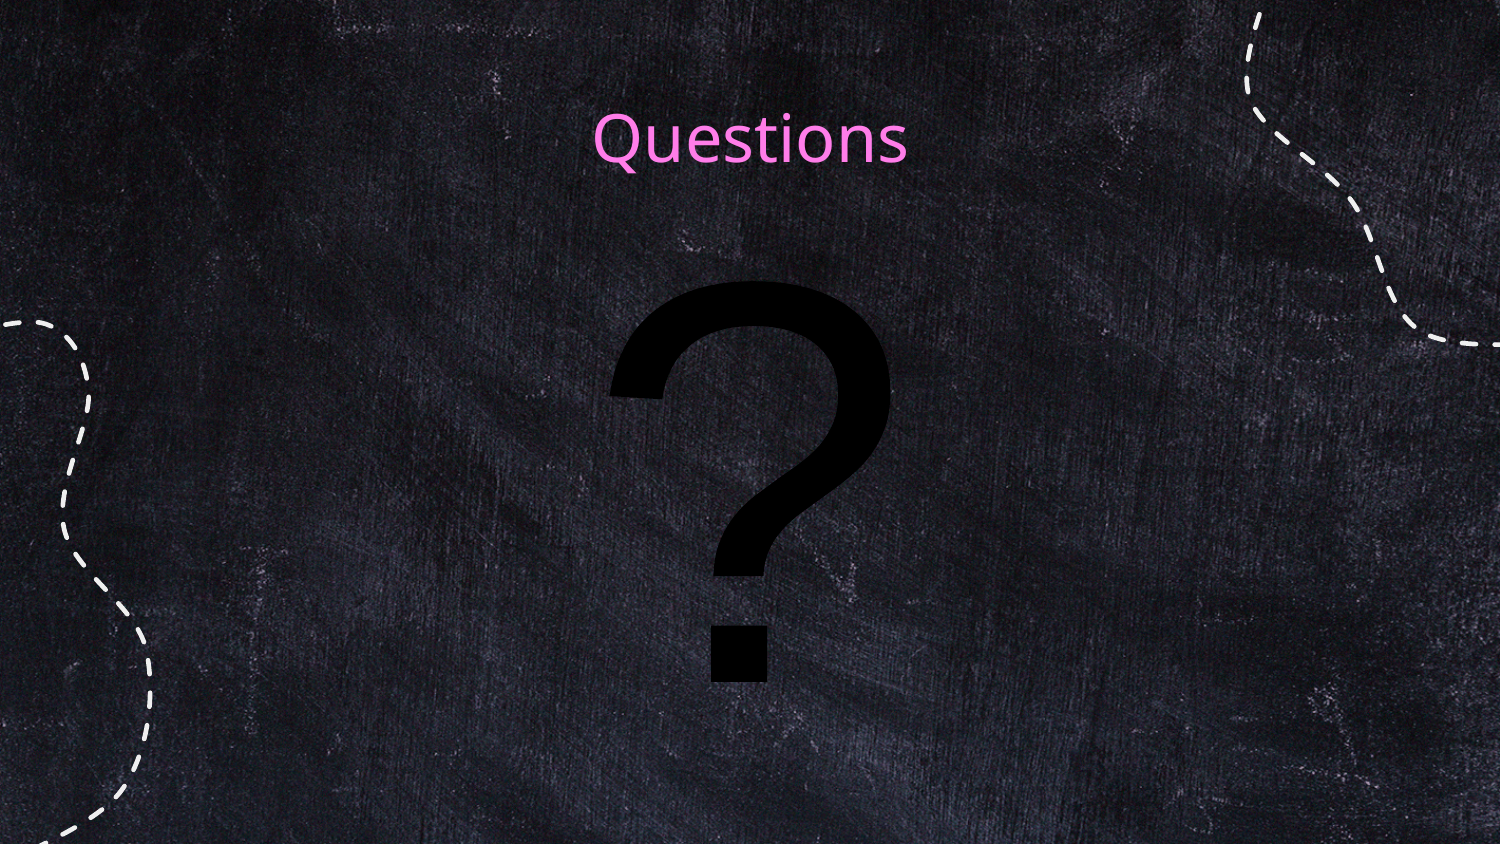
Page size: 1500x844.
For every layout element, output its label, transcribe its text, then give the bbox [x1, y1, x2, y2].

picture [0, 0, 1500, 844]
title Questions [118, 88, 1384, 183]
